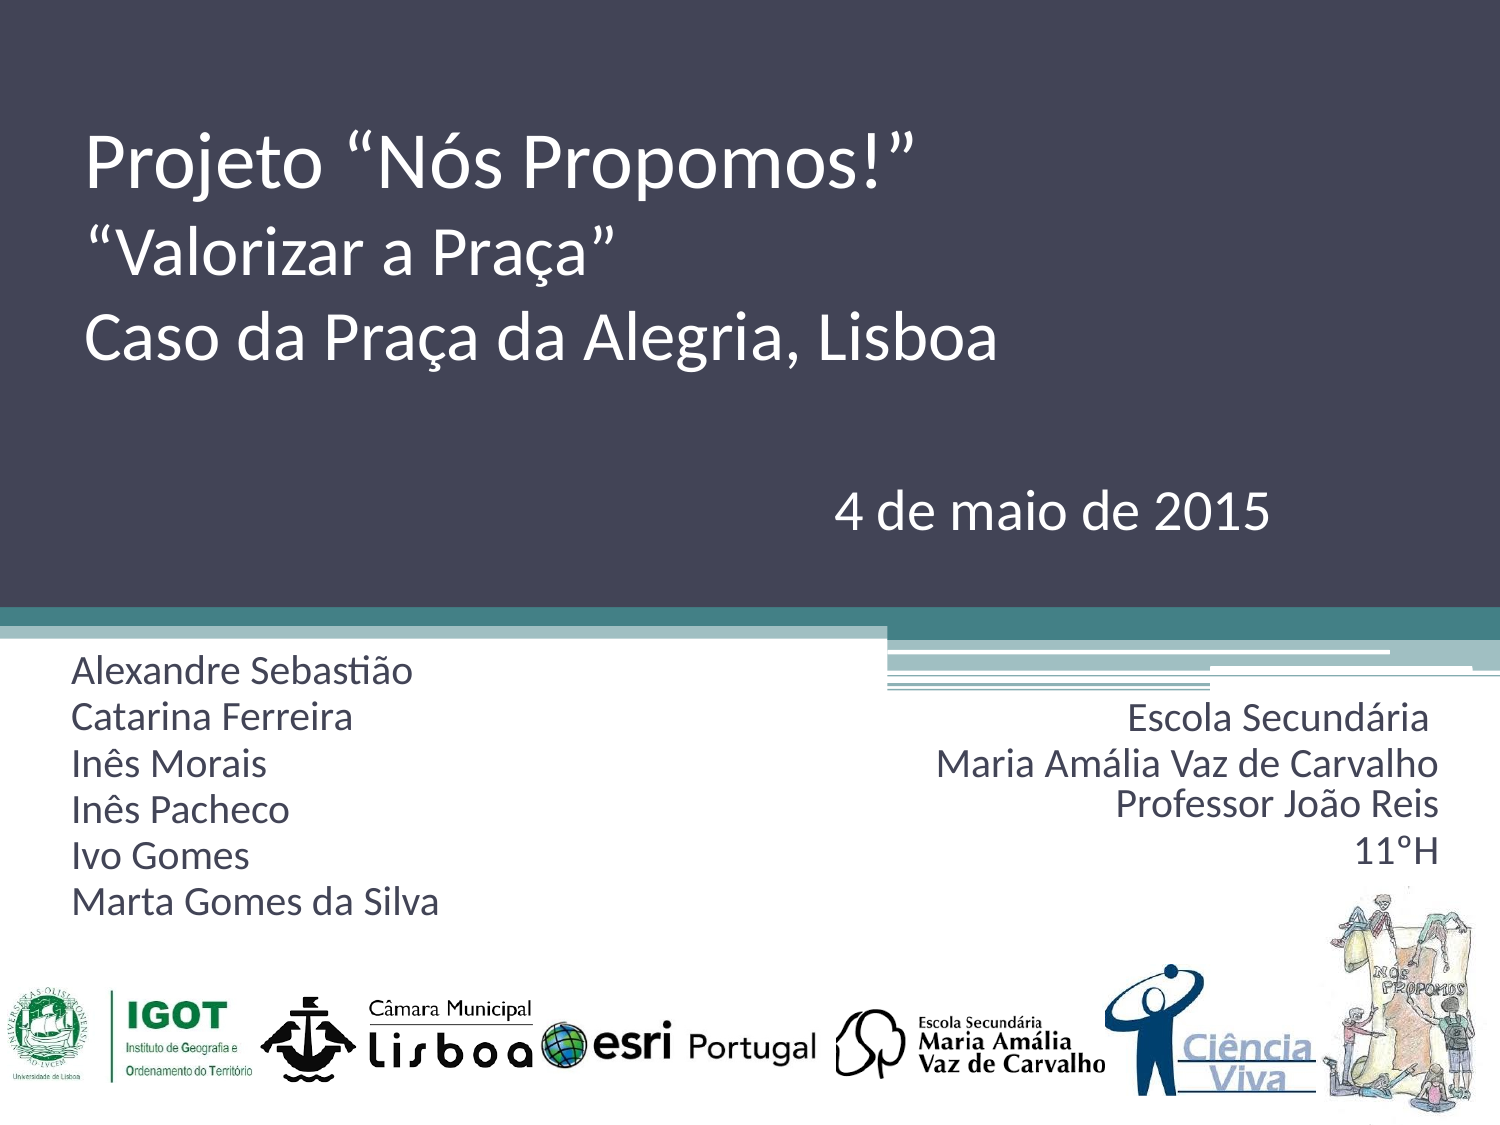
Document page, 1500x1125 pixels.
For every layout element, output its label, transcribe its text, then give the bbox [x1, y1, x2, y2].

title Projeto “Nós Propomos!” “Valorizar a Praça” Caso da Praça da Alegria, Lisboa 4 de maio de 2015 [76, 0, 1465, 623]
list Alexandre Sebastião Catarina Ferreira Inês Morais Inês Pacheco Ivo Gomes Marta Gomes da Silva [52, 644, 867, 934]
text_box Escola Secundária Maria Amália Vaz de Carvalho Professor João Reis 11ºH [785, 692, 1447, 880]
picture [6, 885, 1487, 1125]
